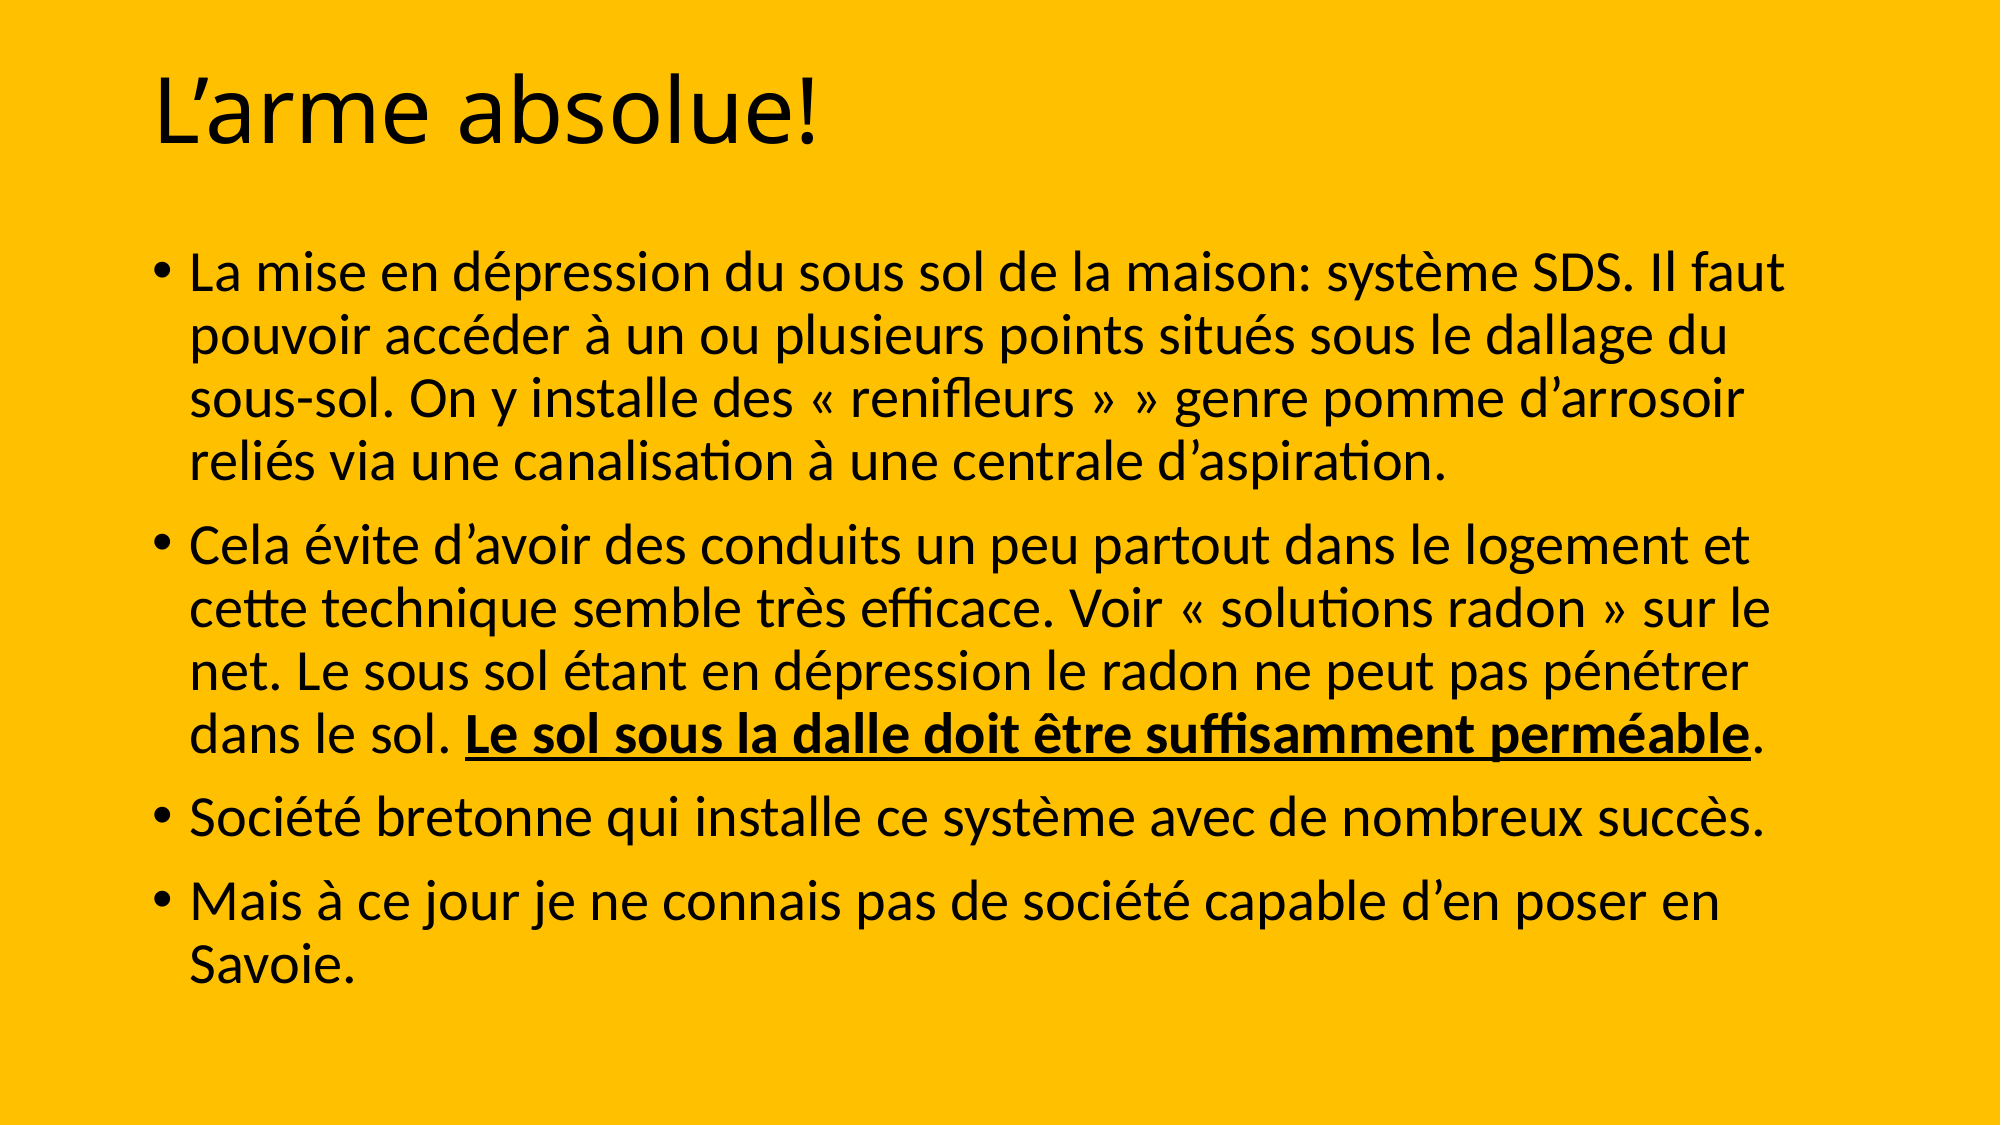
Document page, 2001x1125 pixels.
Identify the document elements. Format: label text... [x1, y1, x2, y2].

title L’arme absolue! [137, 59, 1863, 233]
list La mise en dépression du sous sol de la maison: système SDS. Il faut pouvoir accéder à un ou plusieurs points situés sous le dallage du sous-sol. On y installe des « renifleurs » » genre pomme d’arrosoir reliés via une canalisation à une centrale d’aspiration. Cela évite d’avoir des conduits un peu partout dans le logement et cette technique semble très efficace. Voir « solutions radon » sur le net. Le sous sol étant en dépression le radon ne peut pas pénétrer dans le sol. Le sol sous la dalle doit être suffisamment perméable. Société bretonne qui installe ce système avec de nombreux succès. Mais à ce jour je ne connais pas de société capable d’en poser en Savoie. [137, 233, 1863, 1014]
